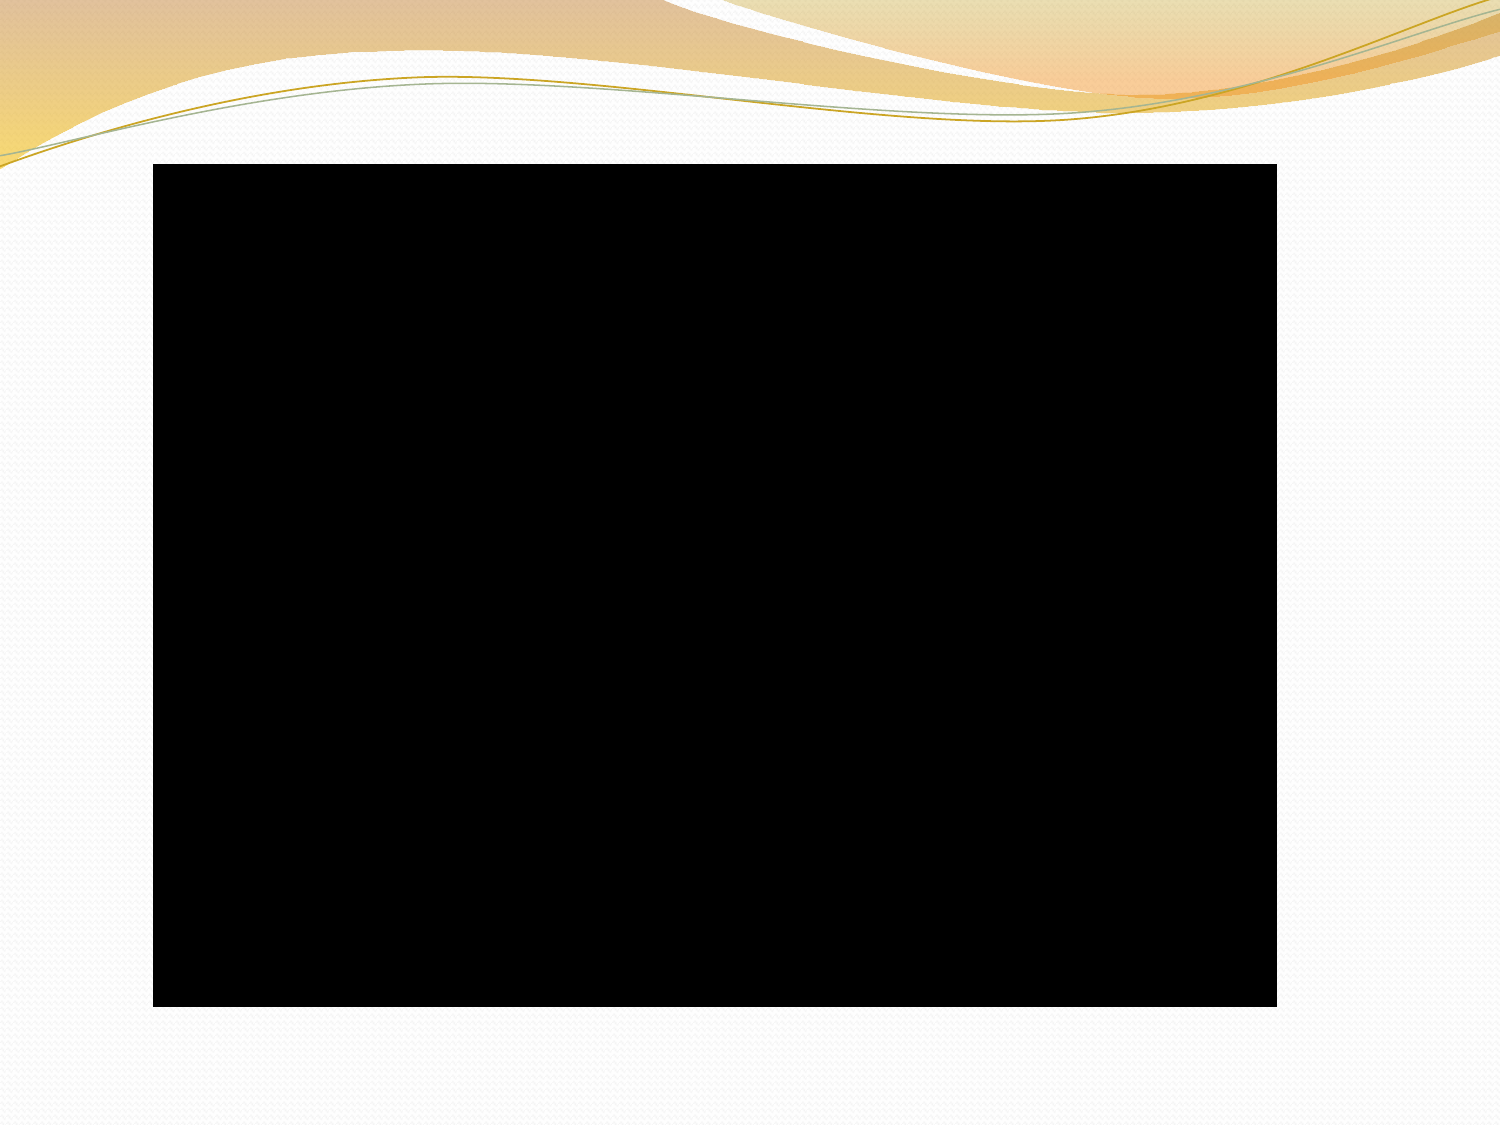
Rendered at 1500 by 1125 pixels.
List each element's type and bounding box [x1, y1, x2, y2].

list [152, 163, 1278, 1008]
